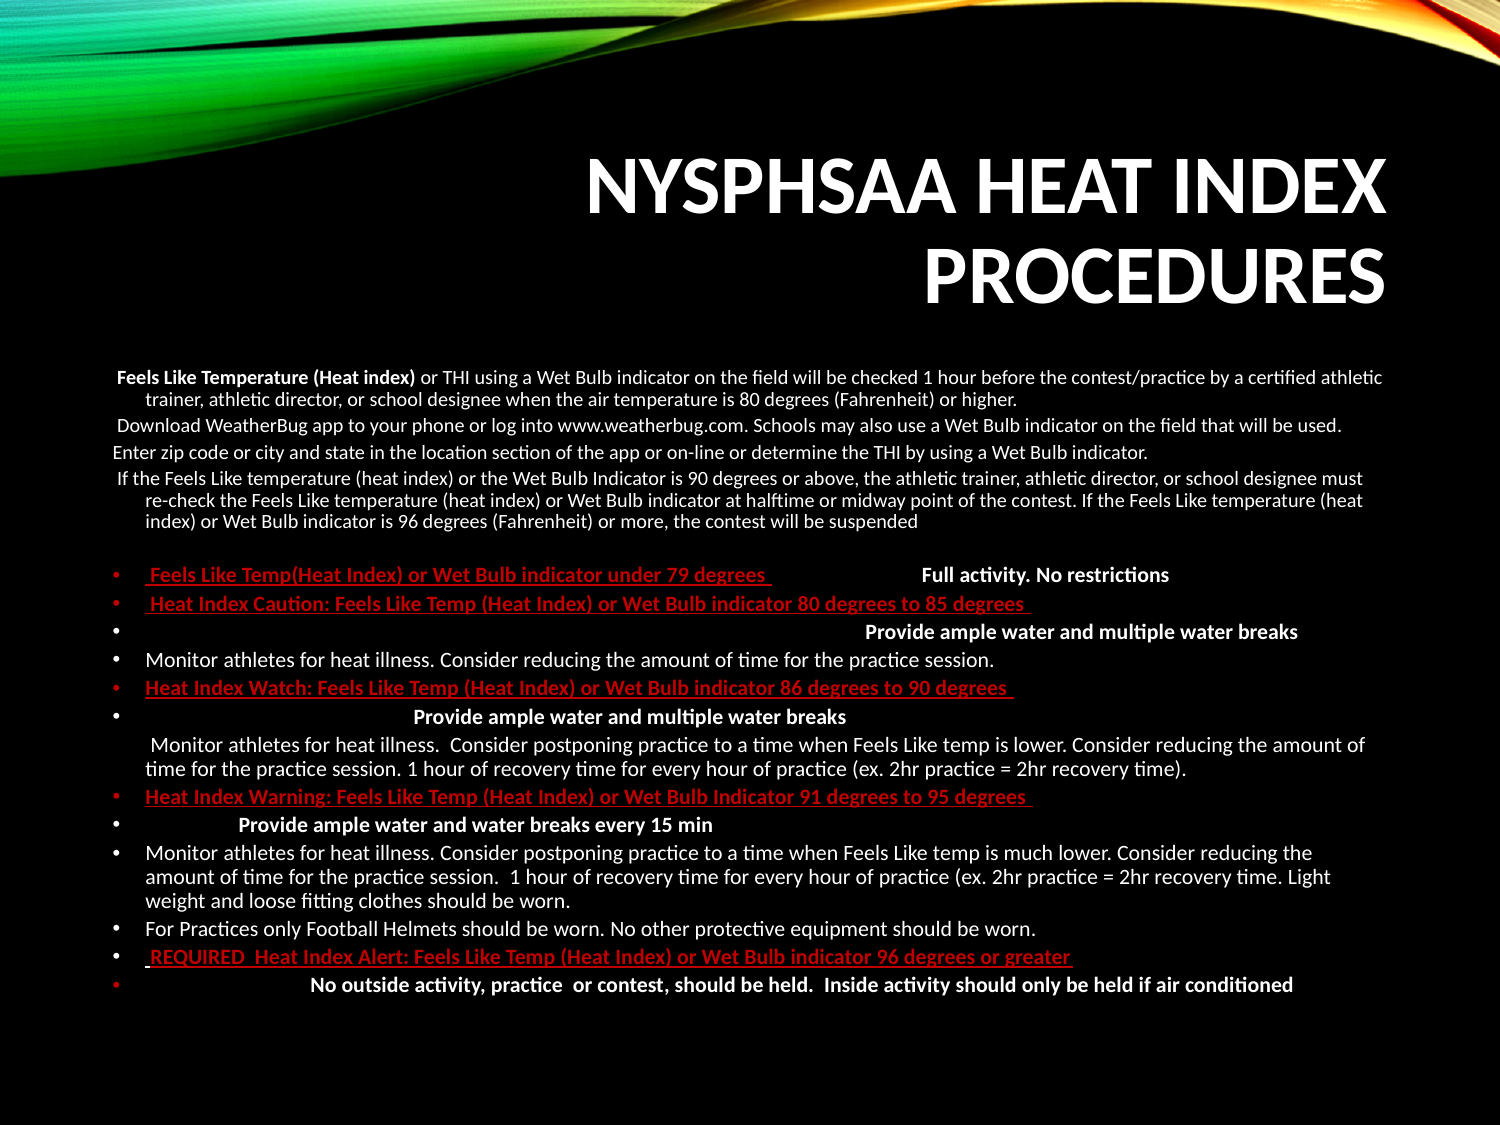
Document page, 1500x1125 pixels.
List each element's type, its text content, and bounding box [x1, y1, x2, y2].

title NYSPHSAA HEAT INDEX PROCEDURES [356, 125, 1403, 338]
list Feels Like Temperature (Heat index) or THI using a Wet Bulb indicator on the field will be checked 1 hour before the contest/practice by a certified athletic trainer, athletic director, or school designee when the air temperature is 80 degrees (Fahrenheit) or higher. Download WeatherBug app to your phone or log into www.weatherbug.com. Schools may also use a Wet Bulb indicator on the field that will be used. Enter zip code or city and state in the location section of the app or on-line or determine the THI by using a Wet Bulb indicator. If the Feels Like temperature (heat index) or the Wet Bulb Indicator is 90 degrees or above, the athletic trainer, athletic director, or school designee must re-check the Feels Like temperature (heat index) or Wet Bulb indicator at halftime or midway point of the contest. If the Feels Like temperature (heat index) or Wet Bulb indicator is 96 degrees (Fahrenheit) or more, the contest will be suspended Feels Like Temp(Heat Index) or Wet Bulb indicator under 79 degrees Full activity. No restrictions Heat Index Caution: Feels Like Temp (Heat Index) or Wet Bulb indicator 80 degrees to 85 degrees Provide ample water and multiple water breaks Monitor athletes for heat illness. Consider reducing the amount of time for the practice session. Heat Index Watch: Feels Like Temp (Heat Index) or Wet Bulb indicator 86 degrees to 90 degrees Provide ample water and multiple water breaks Monitor athletes for heat illness. Consider postponing practice to a time when Feels Like temp is lower. Consider reducing the amount of time for the practice session. 1 hour of recovery time for every hour of practice (ex. 2hr practice = 2hr recovery time). Heat Index Warning: Feels Like Temp (Heat Index) or Wet Bulb Indicator 91 degrees to 95 degrees Provide ample water and water breaks every 15 min Monitor athletes for heat illness. Consider postponing practice to a time when Feels Like temp is much lower. Consider reducing the amount of time for the practice session. 1 hour of recovery time for every hour of practice (ex. 2hr practice = 2hr recovery time. Light weight and loose fitting clothes should be worn. For Practices only Football Helmets should be worn. No other protective equipment should be worn. REQUIRED Heat Index Alert: Feels Like Temp (Heat Index) or Wet Bulb indicator 96 degrees or greater No outside activity, practice or contest, should be held. Inside activity should only be held if air conditioned [97, 360, 1403, 1028]
picture [0, 0, 1500, 178]
